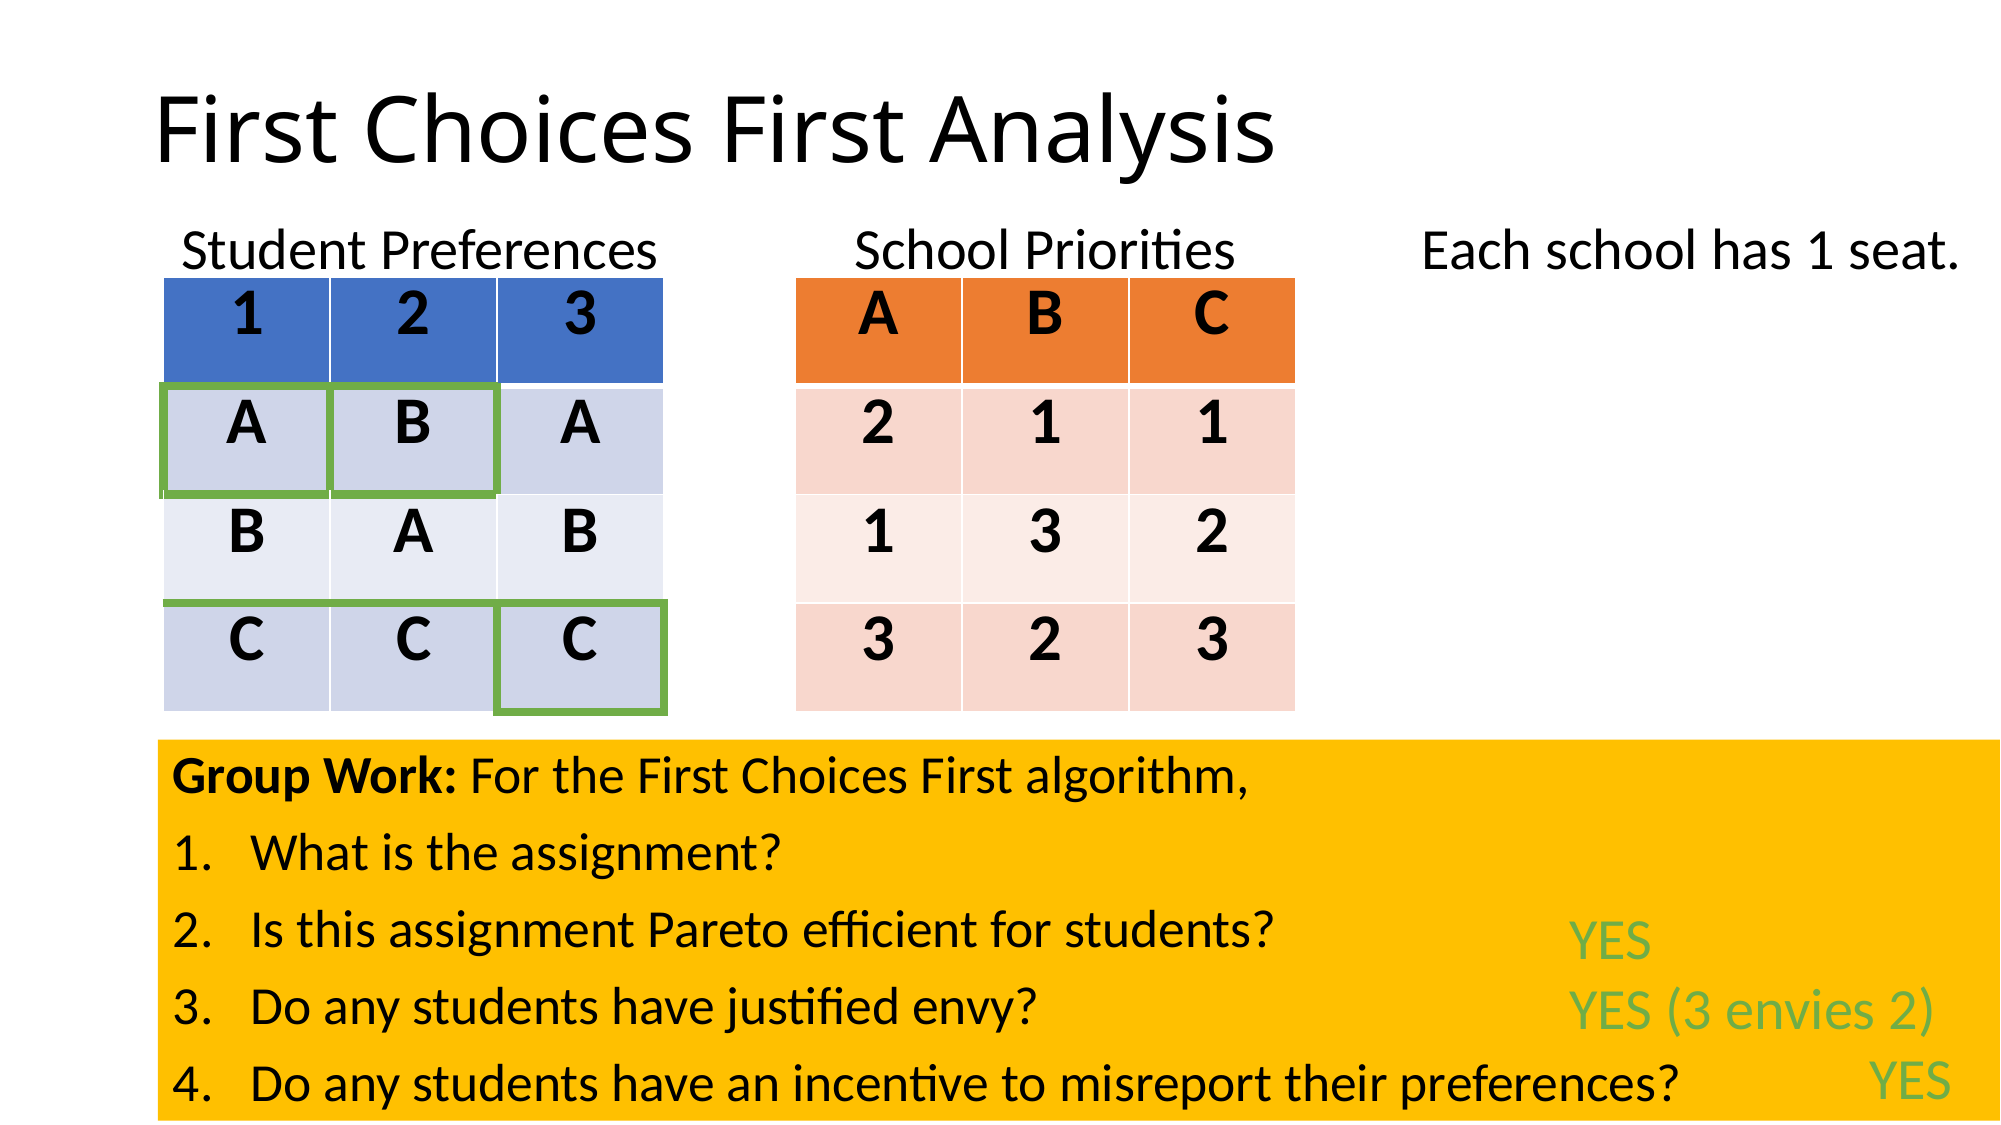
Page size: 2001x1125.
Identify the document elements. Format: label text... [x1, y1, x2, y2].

table_cell 1 [1130, 389, 1295, 494]
text_box Student Preferences [166, 203, 674, 289]
list Group Work: For the First Choices First algorithm, What is the assignment? Is this assignment Pareto efficient for students? Do any students have justified envy? Do any students have an incentive to misreport their preferences? [157, 739, 2000, 1121]
table_cell 3 [1130, 604, 1295, 711]
table_cell B [334, 390, 493, 490]
title First Choices First Analysis [137, 23, 1863, 242]
text_box Each school has 1 seat. [1406, 203, 1978, 289]
table_header 2 [331, 289, 496, 382]
table_cell 2 [1130, 495, 1295, 602]
table_cell C [331, 607, 493, 711]
table_cell 1 [963, 389, 1128, 494]
table_cell C [501, 607, 660, 708]
table_cell 2 [796, 389, 961, 494]
table_cell C [164, 607, 329, 711]
table_cell 3 [796, 604, 961, 711]
table_cell B [164, 499, 329, 599]
table_cell 3 [963, 495, 1128, 602]
text_box School Priorities [839, 203, 1252, 289]
table_header B [963, 289, 1128, 383]
table_header A [796, 278, 961, 383]
table_header 3 [498, 289, 663, 383]
table_header C [1130, 278, 1295, 383]
table_cell A [501, 389, 663, 494]
table_cell A [168, 390, 326, 490]
table_cell 1 [796, 495, 961, 602]
text_box YES YES (3 envies 2) YES [1554, 893, 2000, 1119]
table_cell 2 [963, 604, 1128, 711]
table_header 1 [164, 278, 329, 382]
table_cell B [498, 495, 663, 599]
table_cell A [331, 499, 496, 599]
